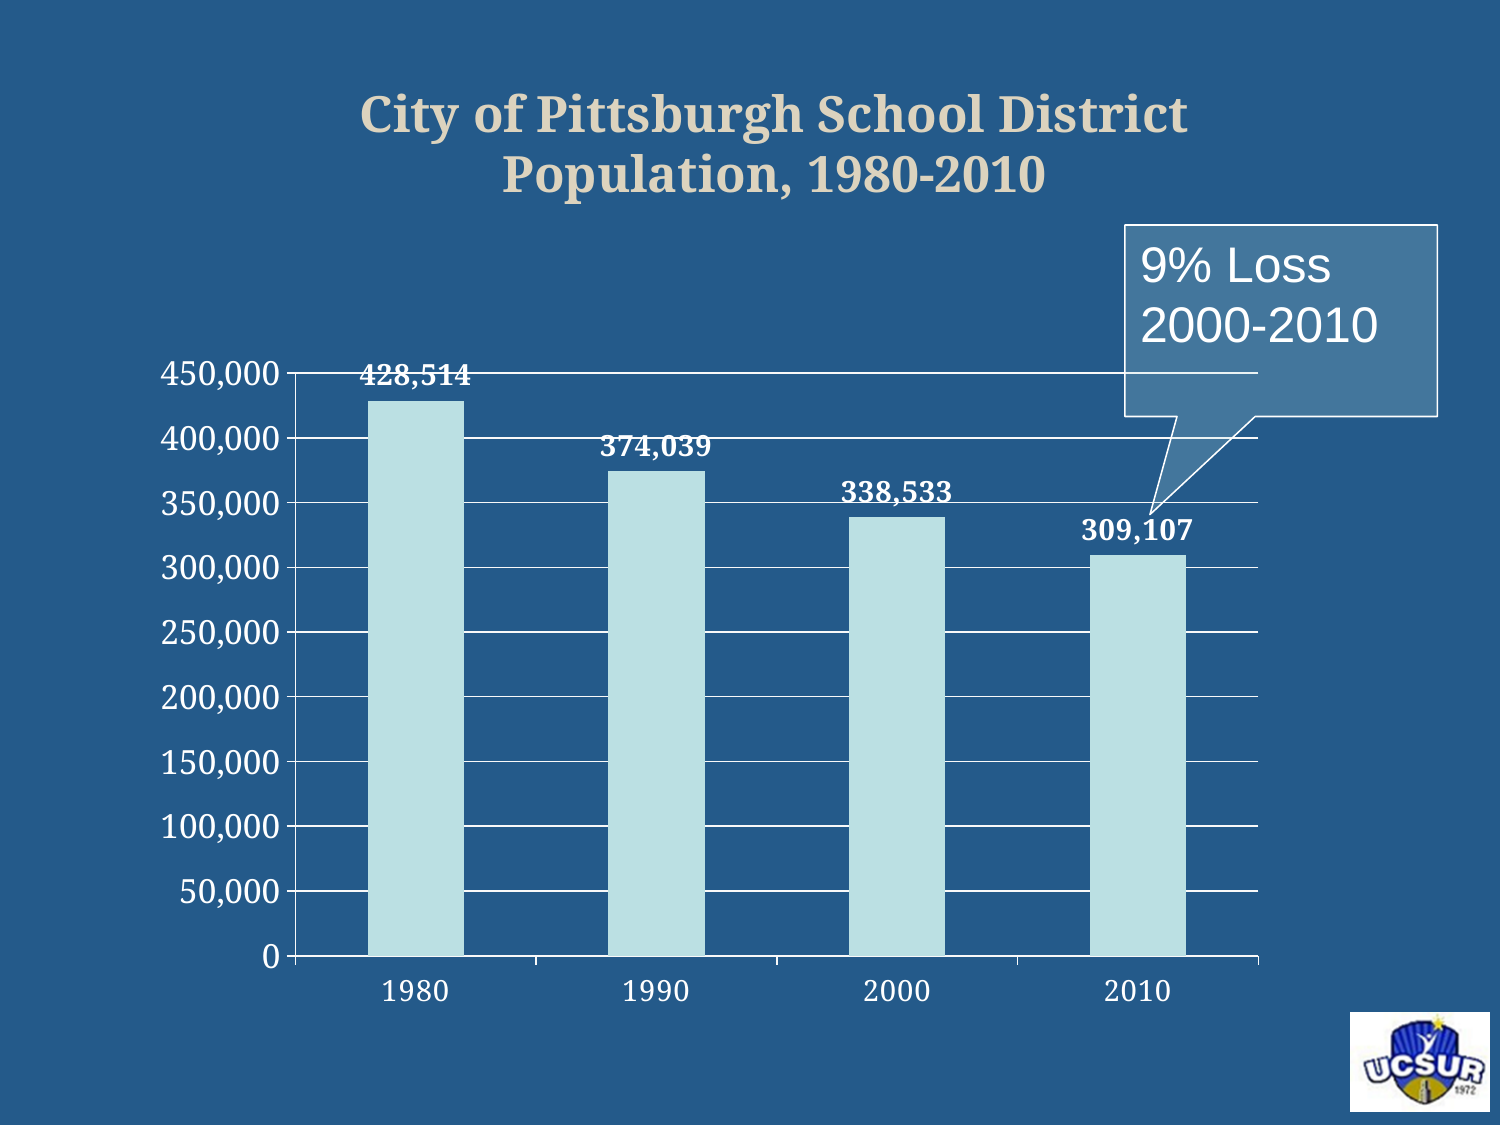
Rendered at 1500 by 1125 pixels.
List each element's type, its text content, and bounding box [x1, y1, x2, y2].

picture [1349, 1012, 1490, 1112]
text_box City of Pittsburgh School District Population, 1980-2010 [99, 62, 1450, 163]
chart [137, 337, 1282, 1026]
text_box 9% Loss 2000-2010 [1124, 224, 1438, 417]
